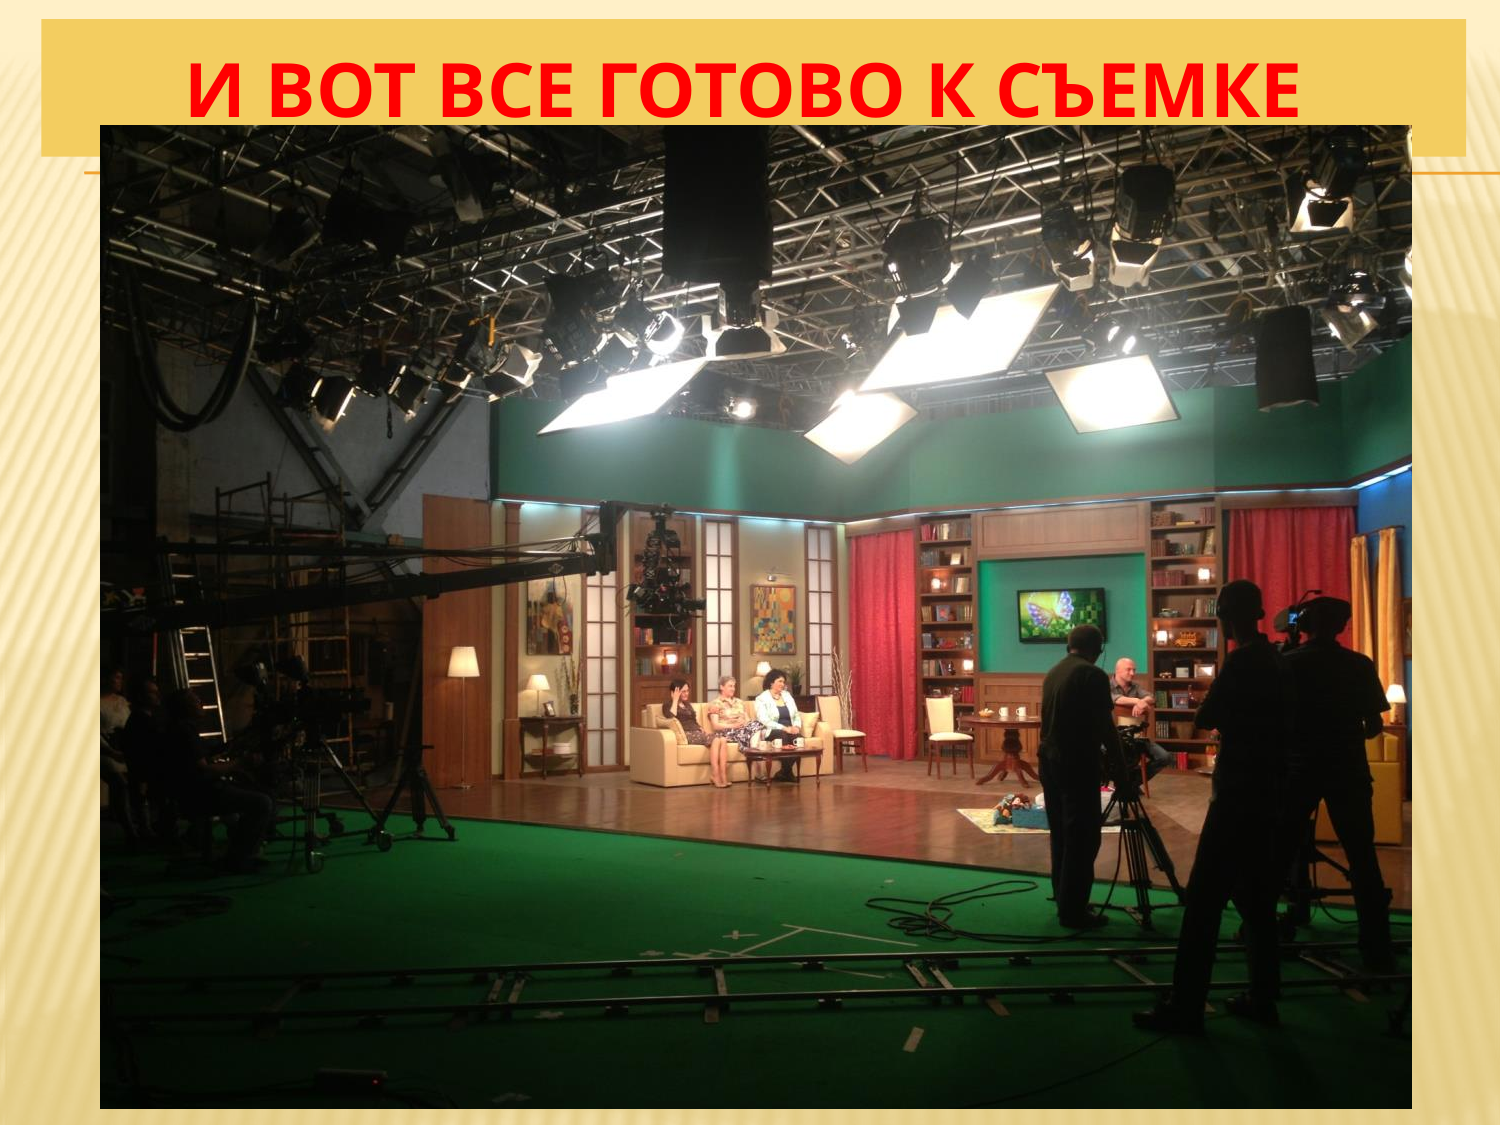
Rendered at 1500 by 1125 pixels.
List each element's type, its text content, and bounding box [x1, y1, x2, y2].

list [99, 125, 1412, 1110]
title И вот все готово к съемке [41, 19, 1467, 157]
